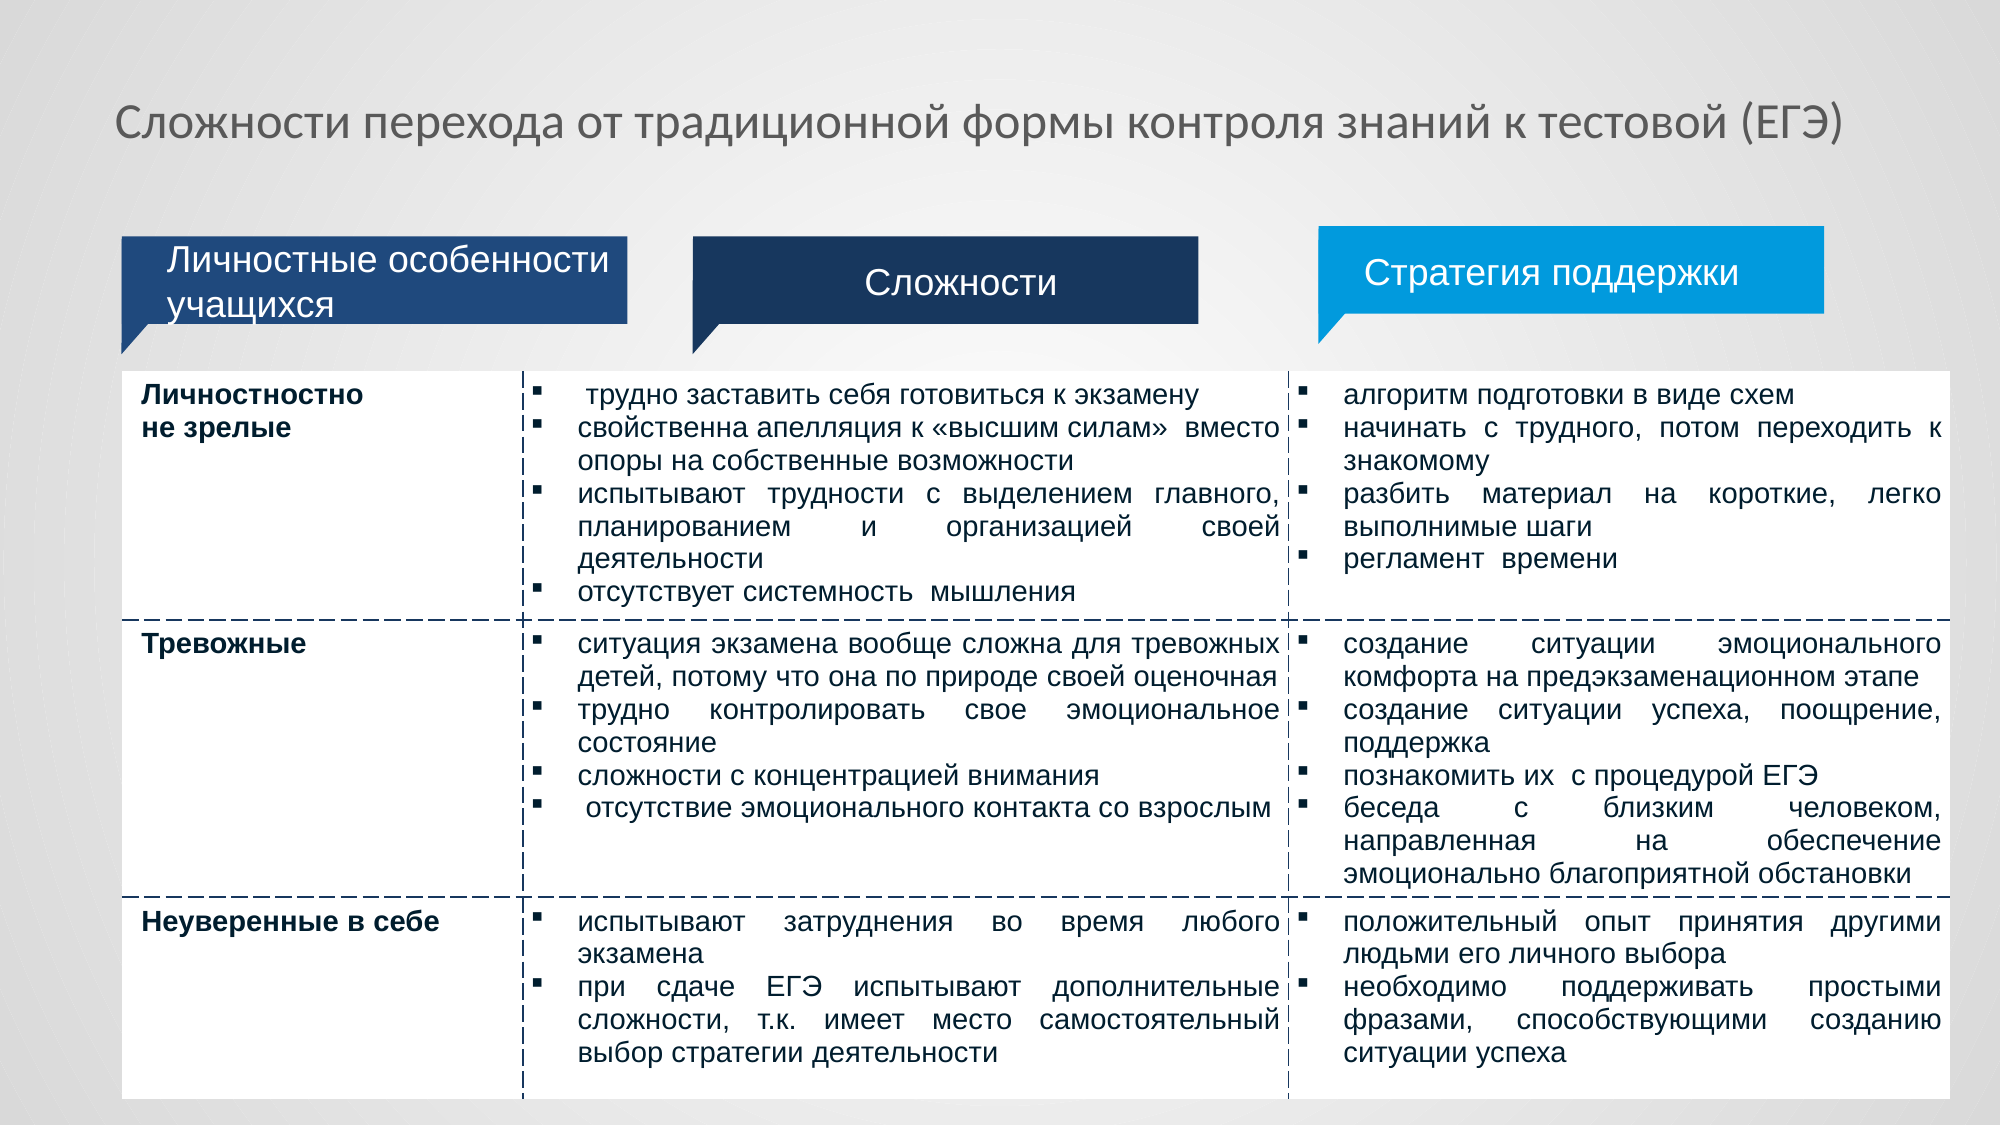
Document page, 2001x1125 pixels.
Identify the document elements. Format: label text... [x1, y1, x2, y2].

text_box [654, 236, 1199, 369]
title Сложности перехода от традиционной формы контроля знаний к тестовой (ЕГЭ) [99, 92, 1900, 211]
table_cell создание ситуации эмоционального комфорта на предэкзаменационном этапе создание ситуации успеха, поощрение, поддержка познакомить их с процедурой ЕГЭ беседа с близким человеком, направленная на обеспечение эмоционально благоприятной обстановки [1289, 620, 1950, 897]
table_cell ситуация экзамена вообще сложна для тревожных детей, потому что она по природе своей оценочная трудно контролировать свое эмоциональное состояние сложности с концентрацией внимания отсутствие эмоционального контакта со взрослым [523, 620, 1289, 897]
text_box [1280, 226, 1825, 359]
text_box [83, 236, 628, 369]
table_header Личностностно не зрелые [122, 371, 523, 620]
table_cell Неуверенные в себе [122, 897, 523, 1099]
table_cell испытывают затруднения во время любого экзамена при сдаче ЕГЭ испытывают дополнительные сложности, т.к. имеет место самостоятельный выбор стратегии деятельности [523, 897, 1289, 1099]
table_cell положительный опыт принятия другими людьми его личного выбора необходимо поддерживать простыми фразами, способствующими созданию ситуации успеха [1289, 897, 1950, 1099]
table_cell Тревожные [122, 620, 523, 897]
table_header алгоритм подготовки в виде схем начинать с трудного, потом переходить к знакомому разбить материал на короткие, легко выполнимые шаги регламент времени [1289, 371, 1950, 620]
table_header трудно заставить себя готовиться к экзамену свойственна апелляция к «высшим силам» вместо опоры на собственные возможности испытывают трудности с выделением главного, планированием и организацией своей деятельности отсутствует системность мышления [523, 371, 1289, 620]
